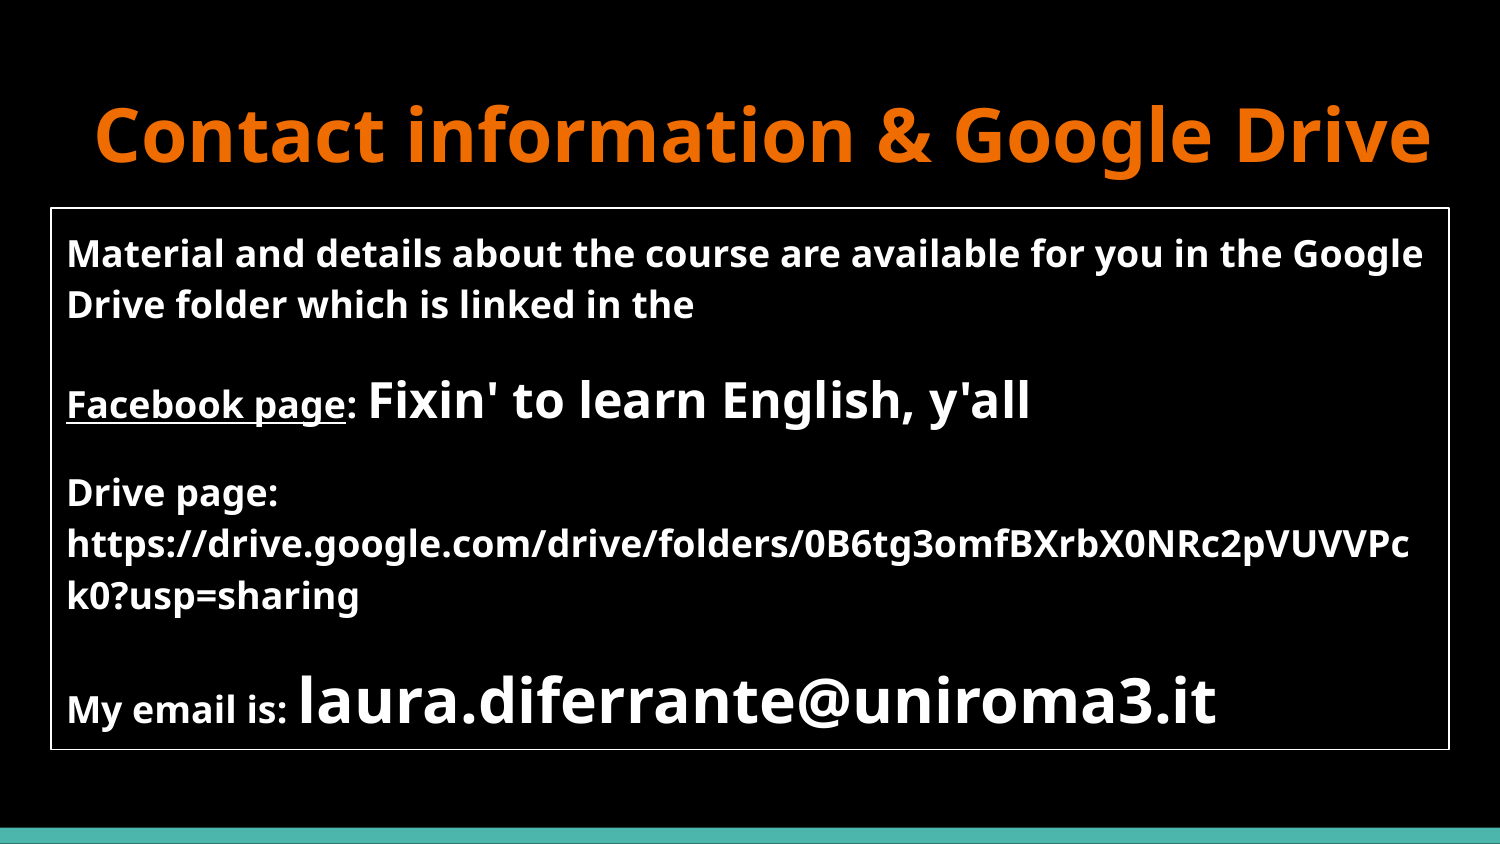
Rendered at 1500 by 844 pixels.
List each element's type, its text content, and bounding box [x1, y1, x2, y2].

list Material and details about the course are available for you in the Google Drive folder which is linked in the Facebook page: Fixin' to learn English, y'all Drive page: https://drive.google.com/drive/folders/0B6tg3omfBXrbX0NRc2pVUVVPck0?usp=sharing My email is: laura.diferrante@uniroma3.it [51, 207, 1449, 750]
title Contact information & Google Drive [51, 72, 1449, 189]
